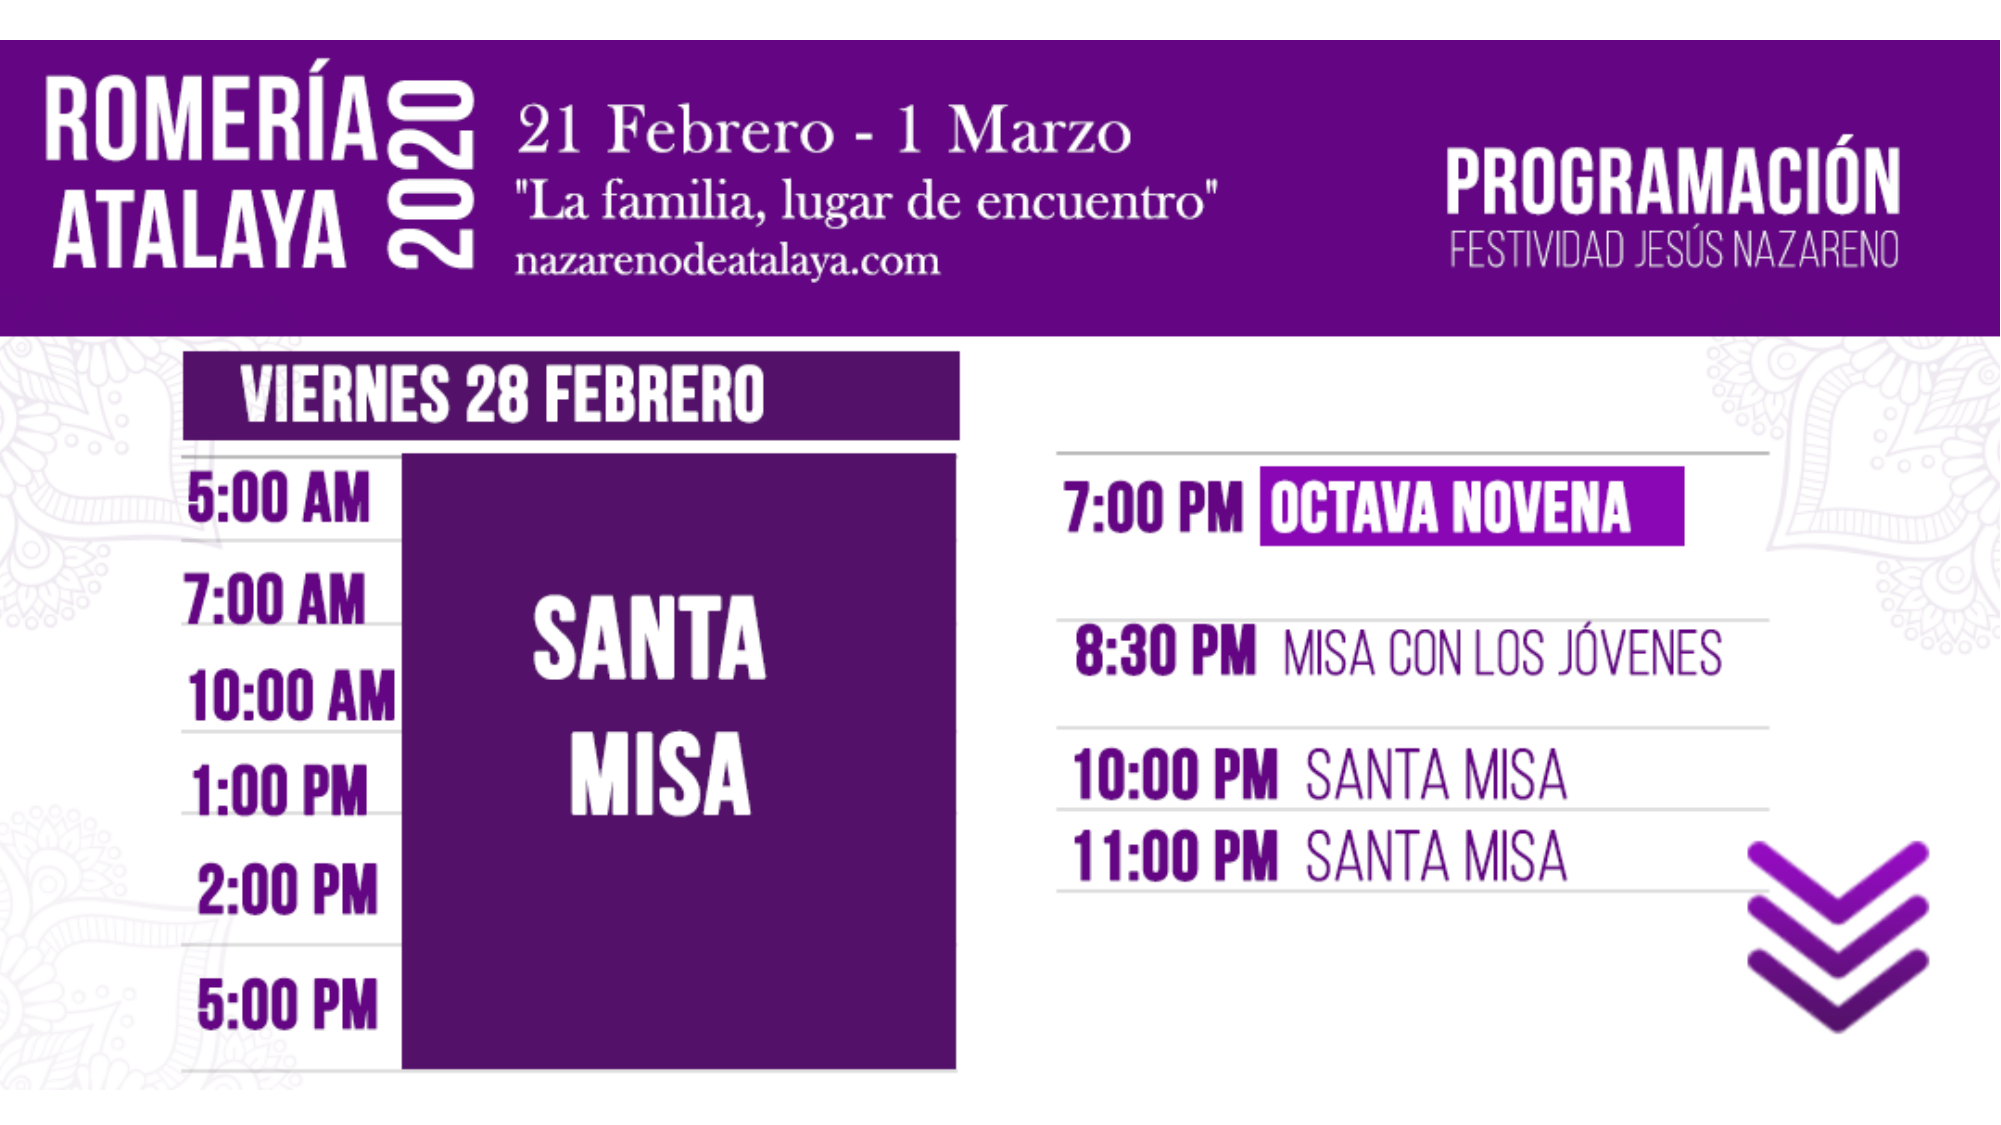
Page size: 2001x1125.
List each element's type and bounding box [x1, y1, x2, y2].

list [0, 40, 2000, 1090]
